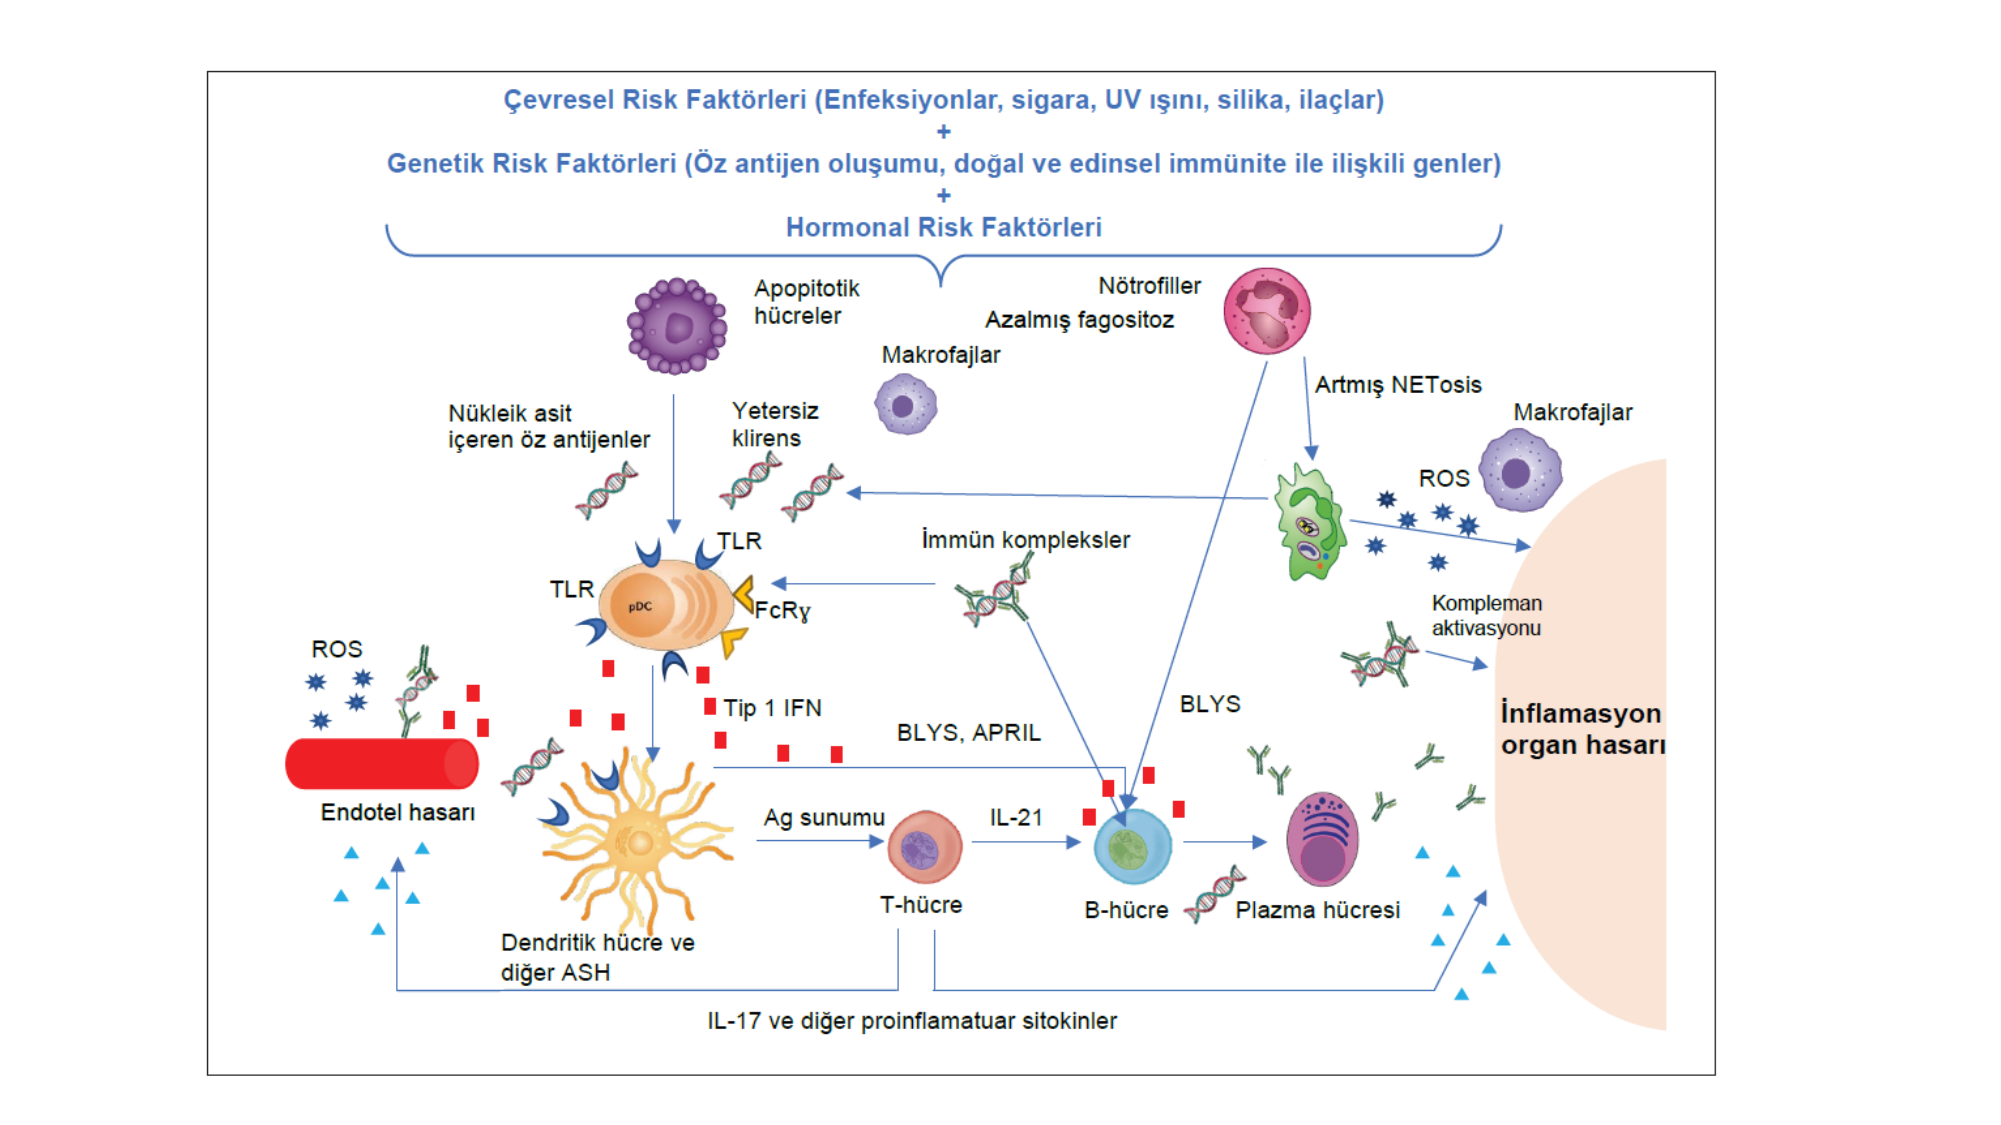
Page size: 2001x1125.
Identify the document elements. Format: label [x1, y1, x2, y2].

picture [194, 45, 1735, 1088]
